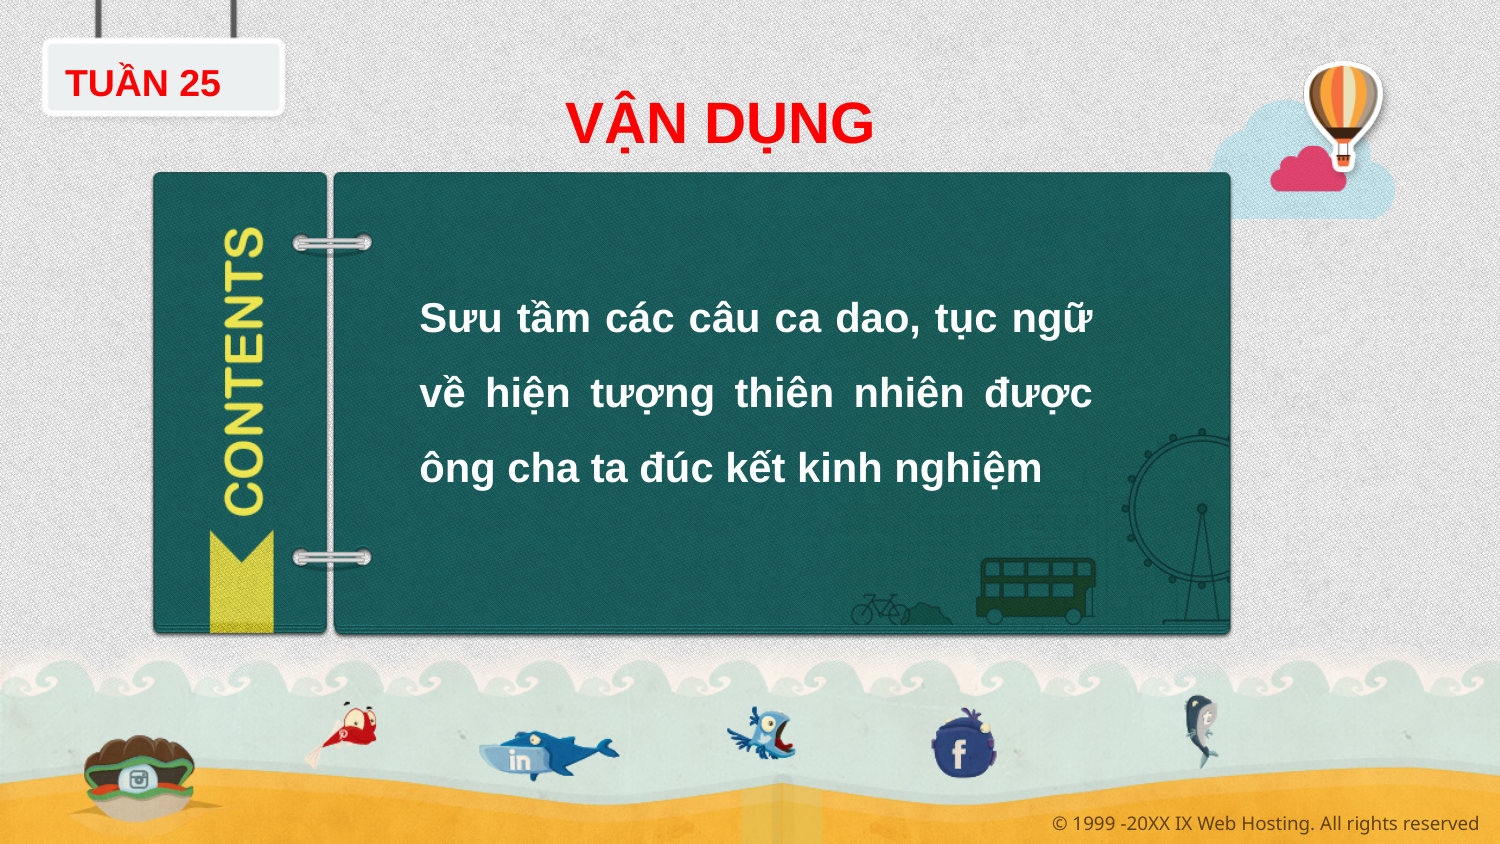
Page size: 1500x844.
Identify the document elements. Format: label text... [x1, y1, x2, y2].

picture [0, 0, 1500, 844]
text_box TUẦN 25 [50, 51, 251, 112]
text_box VẬN DỤNG [439, 43, 1002, 156]
text_box © 1999 -20XX IX Web Hosting. All rights reserved [1037, 804, 1500, 842]
